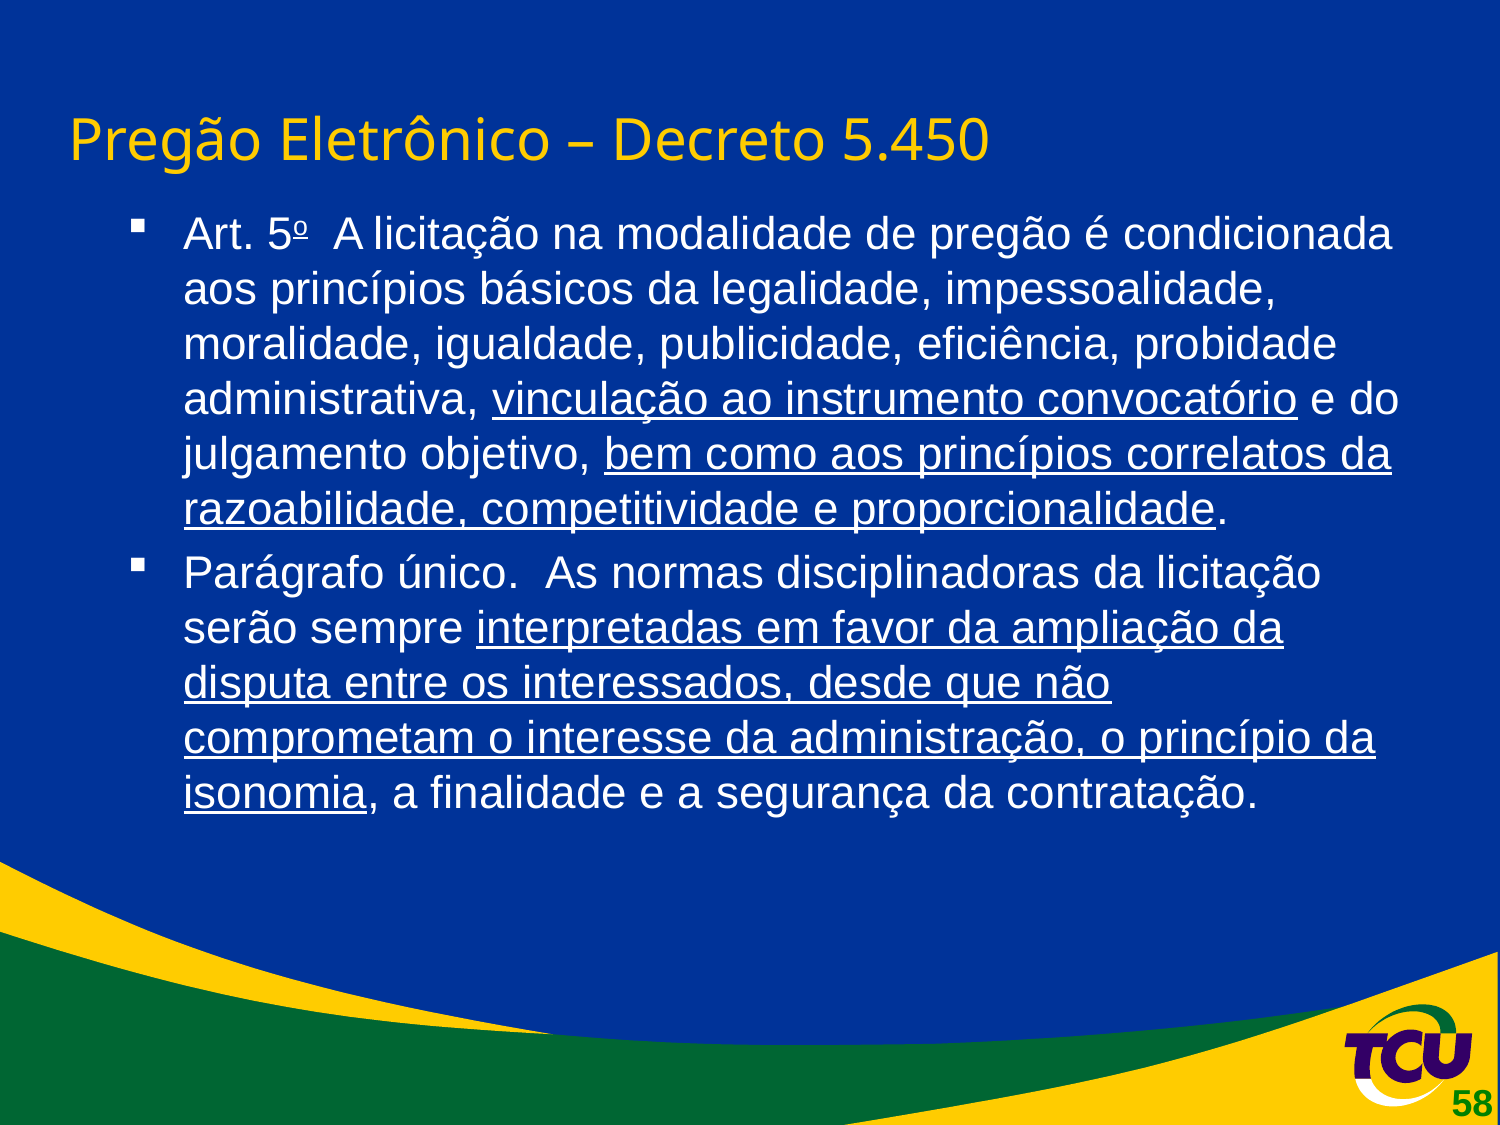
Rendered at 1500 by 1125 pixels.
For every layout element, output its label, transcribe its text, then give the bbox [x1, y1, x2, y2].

list Art. 5o A licitação na modalidade de pregão é condicionada aos princípios básicos da legalidade, impessoalidade, moralidade, igualdade, publicidade, eficiência, probidade administrativa, vinculação ao instrumento convocatório e do julgamento objetivo, bem como aos princípios correlatos da razoabilidade, competitividade e proporcionalidade. Parágrafo único. As normas disciplinadoras da licitação serão sempre interpretadas em favor da ampliação da disputa entre os interessados, desde que não comprometam o interesse da administração, o princípio da isonomia, a finalidade e a segurança da contratação. [112, 196, 1424, 847]
title Pregão Eletrônico – Decreto 5.450 [53, 78, 1442, 197]
slide_number 58 [1387, 1078, 1494, 1125]
